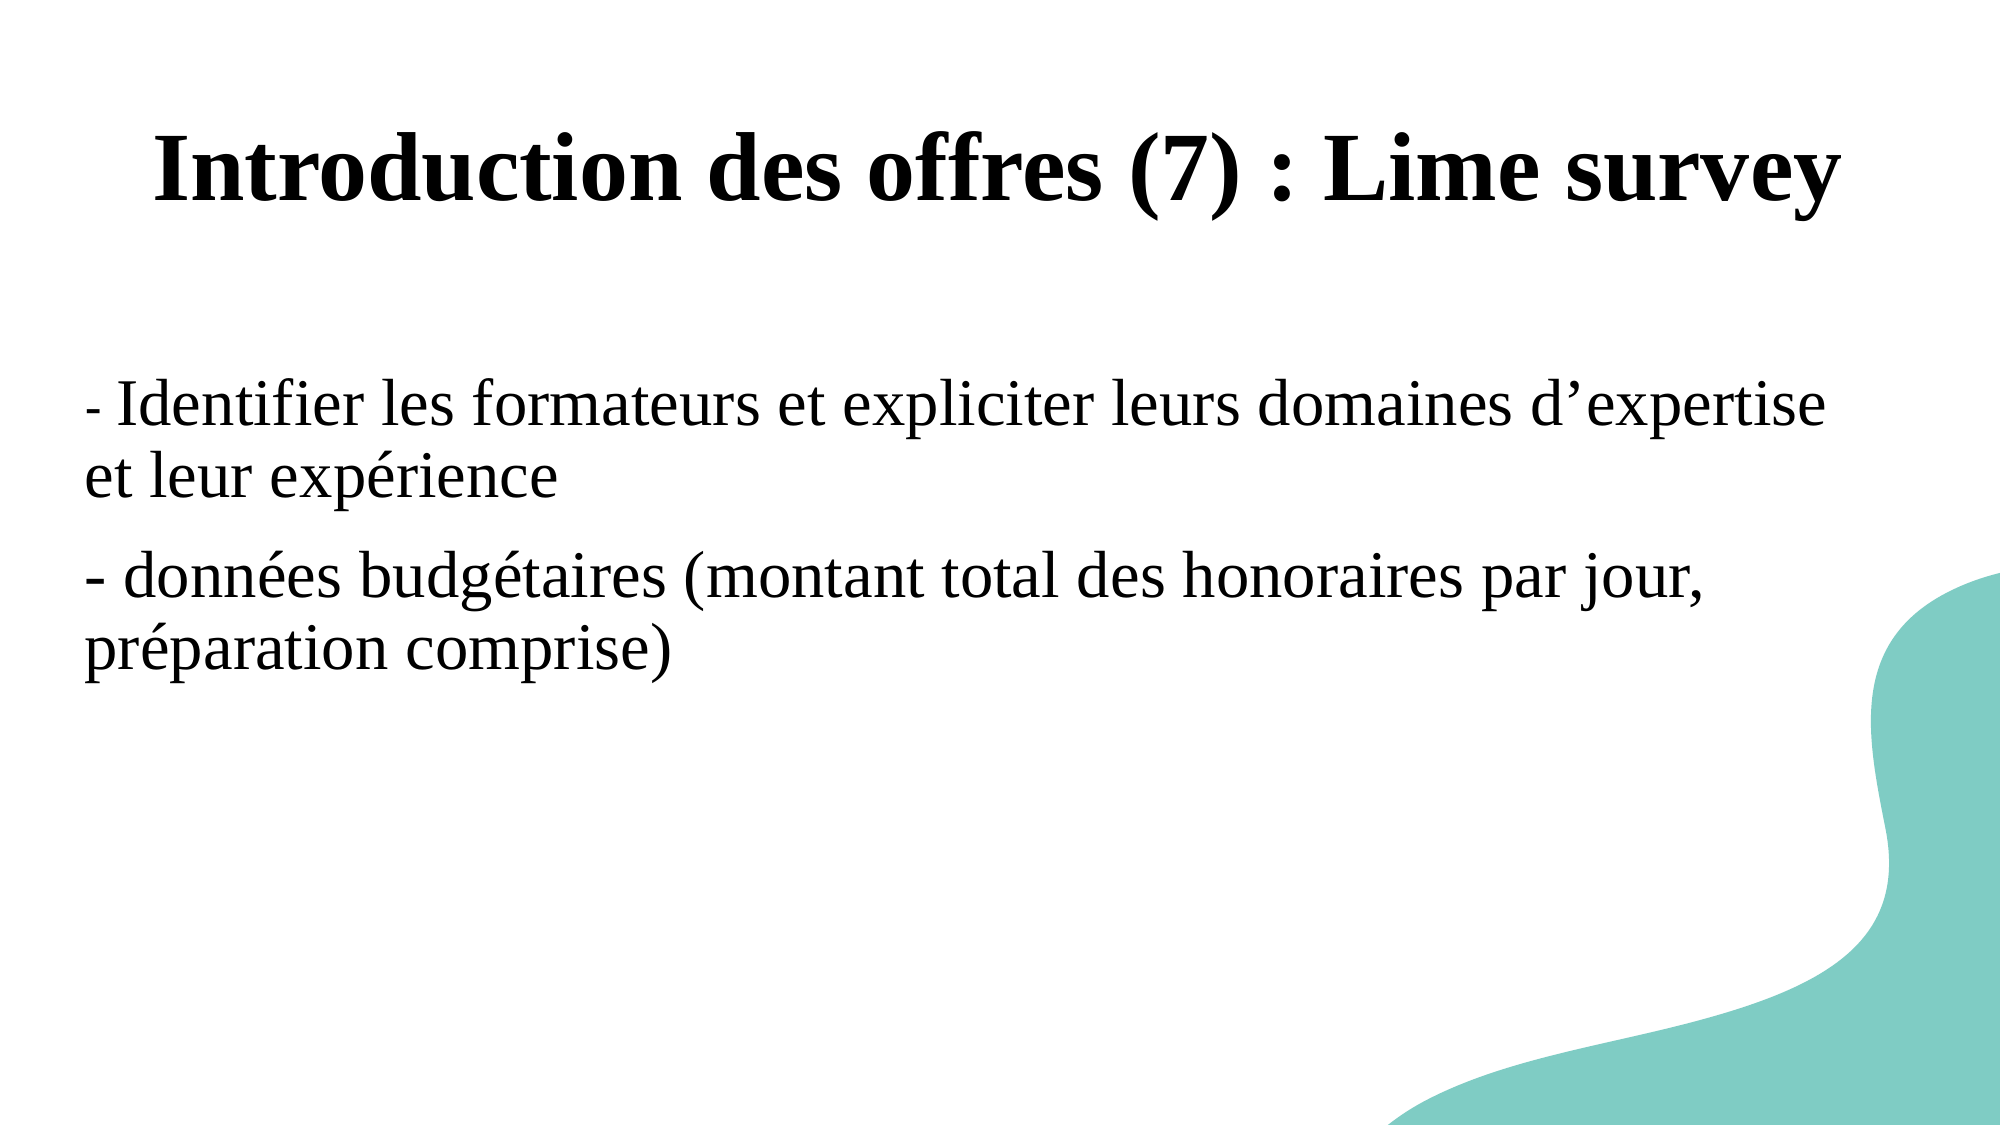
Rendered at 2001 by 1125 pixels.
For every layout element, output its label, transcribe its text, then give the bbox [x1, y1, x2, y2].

list - Identifier les formateurs et expliciter leurs domaines d’expertise et leur expérience - données budgétaires (montant total des honoraires par jour, préparation comprise) [69, 277, 1884, 1068]
title Introduction des offres (7) : Lime survey [137, 60, 1863, 278]
